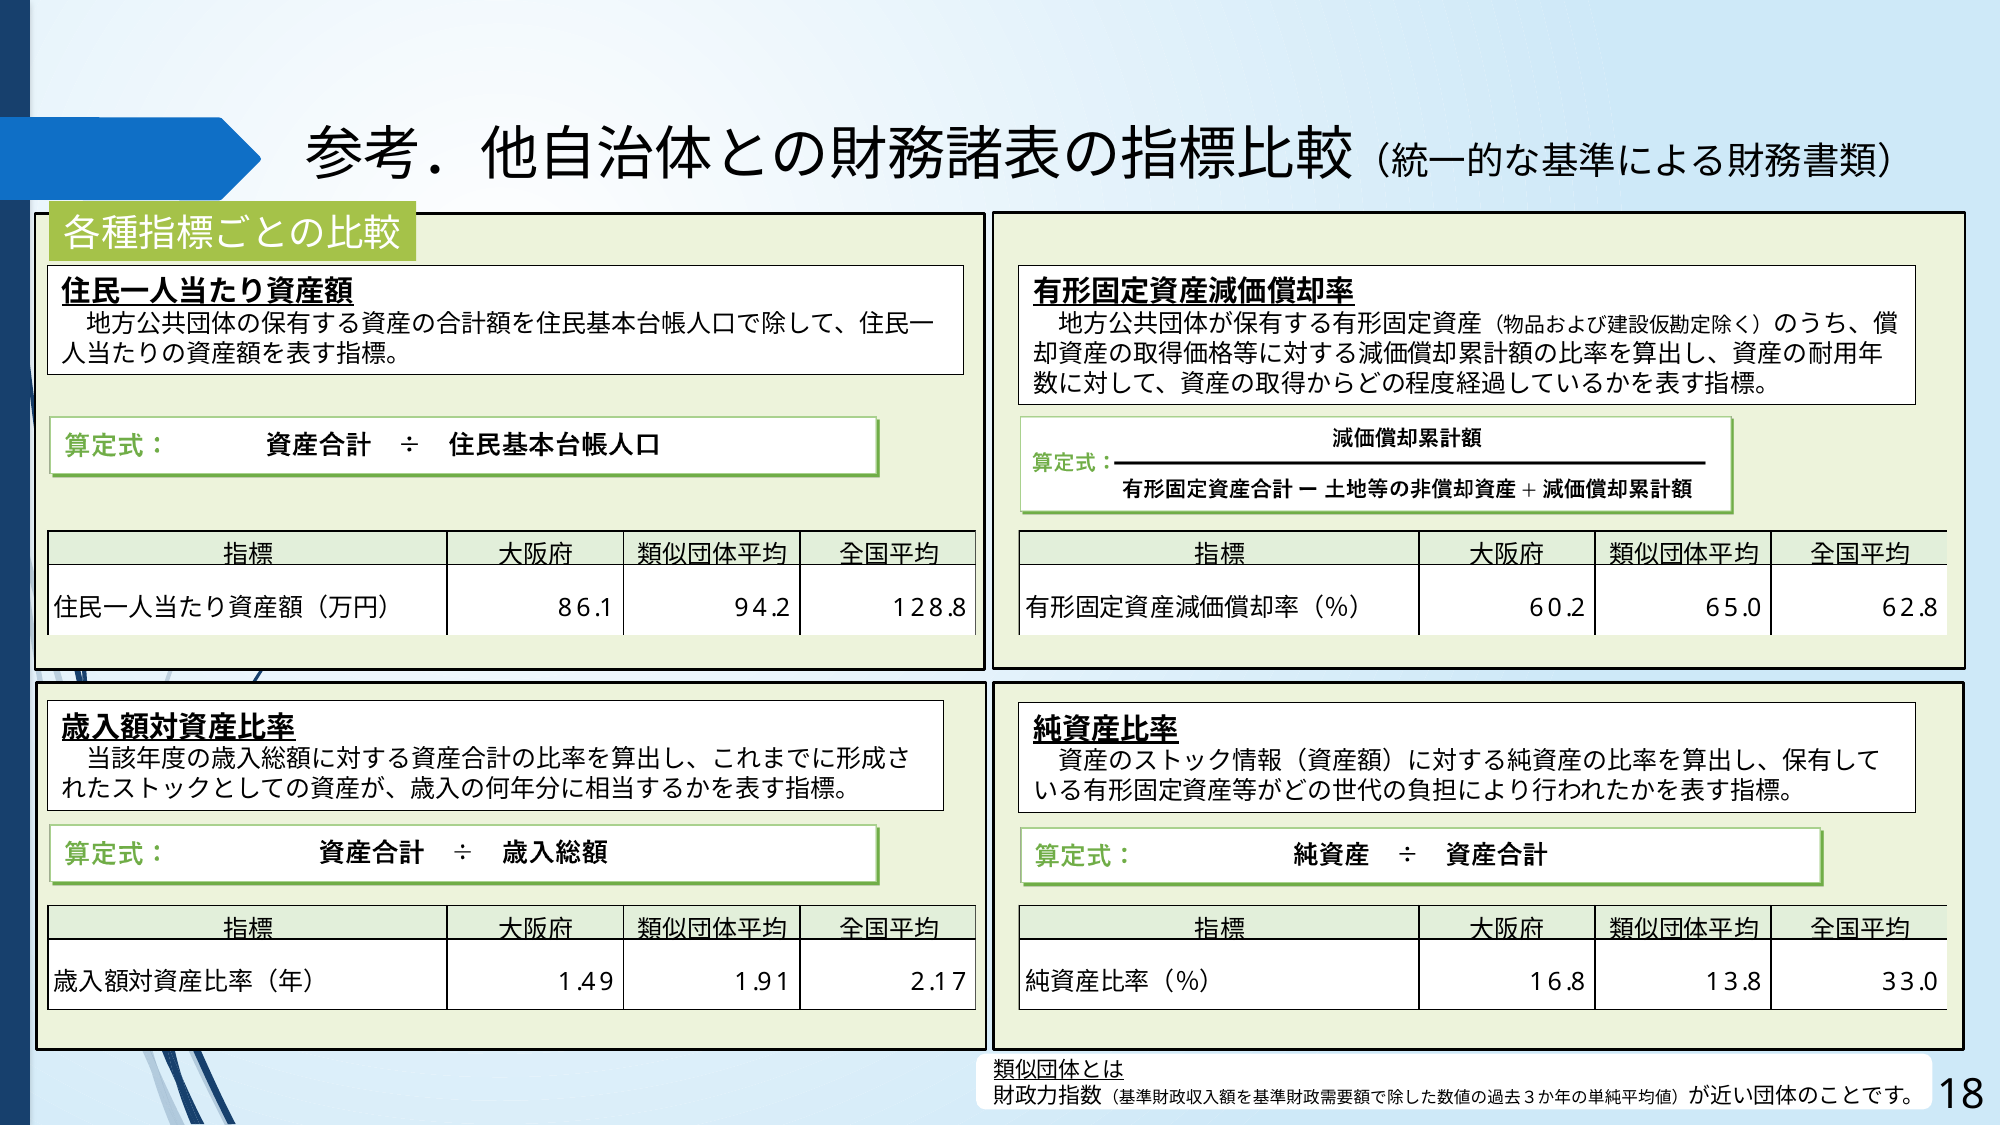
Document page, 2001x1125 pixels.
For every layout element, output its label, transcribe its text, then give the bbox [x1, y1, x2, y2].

picture [46, 904, 978, 1012]
text_box 歳入額対資産比率 当該年度の歳入総額に対する資産合計の比率を算出し、これまでに形成されたストックとしての資産が、歳入の何年分に相当するかを表す指標。 [47, 700, 944, 811]
text_box 純資産比率 資産のストック情報（資産額）に対する純資産の比率を算出し、保有している有形固定資産等がどの世代の負担により行われたかを表す指標。 [1018, 702, 1916, 813]
text_box 参考．他自治体との財務諸表の指標比較（統一的な基準による財務書類） [290, 108, 1931, 194]
slide_number 17 [1872, 1065, 2000, 1125]
picture [46, 529, 978, 637]
text_box 住民一人当たり資産額 地方公共団体の保有する資産の合計額を住民基本台帳人口で除して、住民一人当たりの資産額を表す指標。 [47, 265, 964, 375]
text_box [35, 681, 987, 1051]
picture [46, 824, 881, 888]
text_box [34, 212, 986, 671]
picture [1018, 904, 1949, 1012]
text_box [992, 211, 1966, 670]
picture [46, 416, 881, 480]
text_box 類似団体とは 財政力指数（基準財政収入額を基準財政需要額で除した数値の過去３か年の単純平均値）が近い団体のことです。 [974, 1052, 1934, 1111]
text_box 有形固定資産減価償却率 地方公共団体が保有する有形固定資産（物品および建設仮勘定除く）のうち、償却資産の取得価格等に対する減価償却累計額の比率を算出し、資産の耐用年数に対して、資産の取得からどの程度経過しているかを表す指標。 [1018, 265, 1916, 405]
text_box [992, 681, 1965, 1051]
picture [1018, 529, 1949, 637]
picture [1018, 416, 1735, 519]
text_box 各種指標ごとの比較 [49, 201, 417, 261]
picture [1018, 827, 1825, 889]
